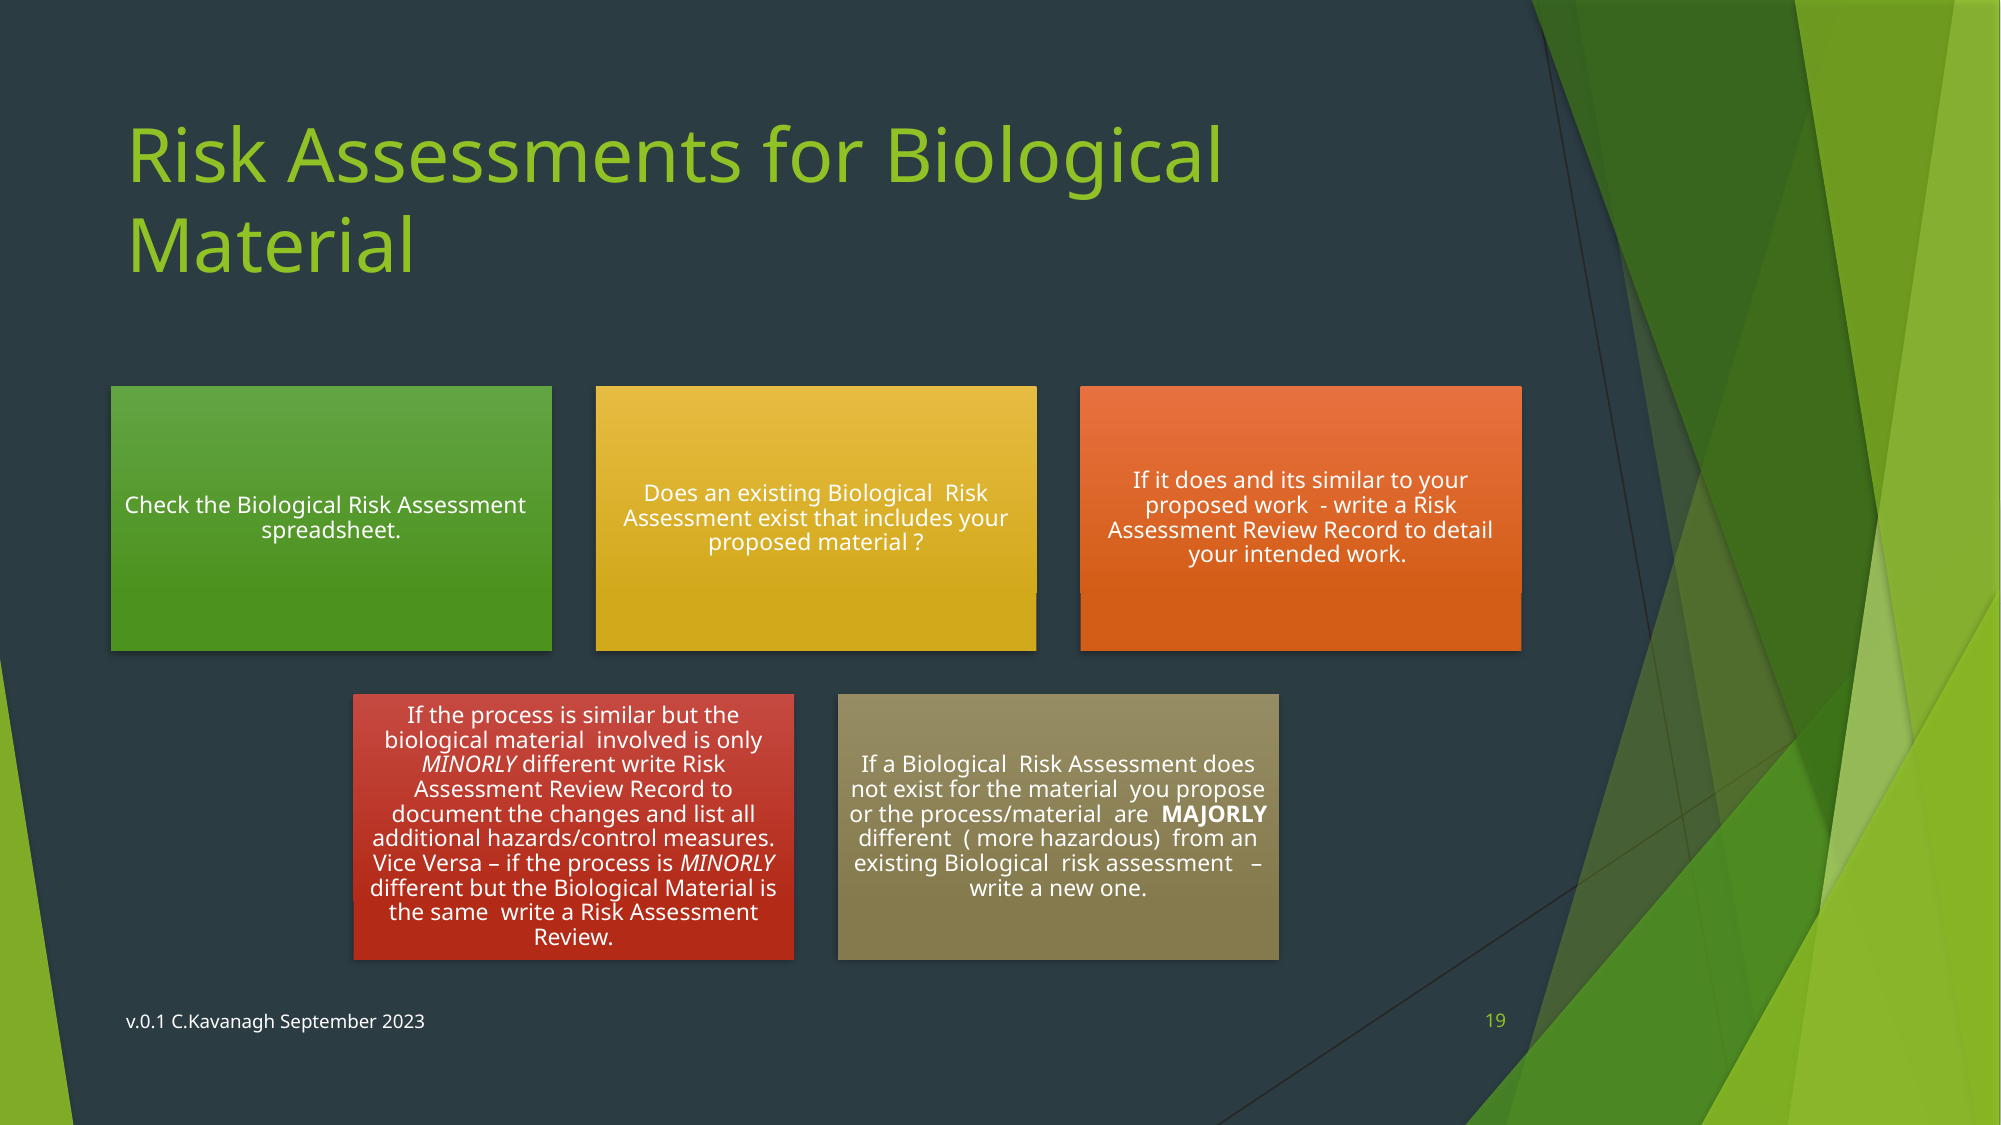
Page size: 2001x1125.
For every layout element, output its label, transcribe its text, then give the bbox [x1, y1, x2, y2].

title Risk Assessments for Biological Material [111, 99, 1522, 317]
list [110, 353, 1522, 992]
slide_number 19 [1409, 999, 1522, 1051]
footer v.0.1 C.Kavanagh September 2023 [111, 1000, 1145, 1051]
